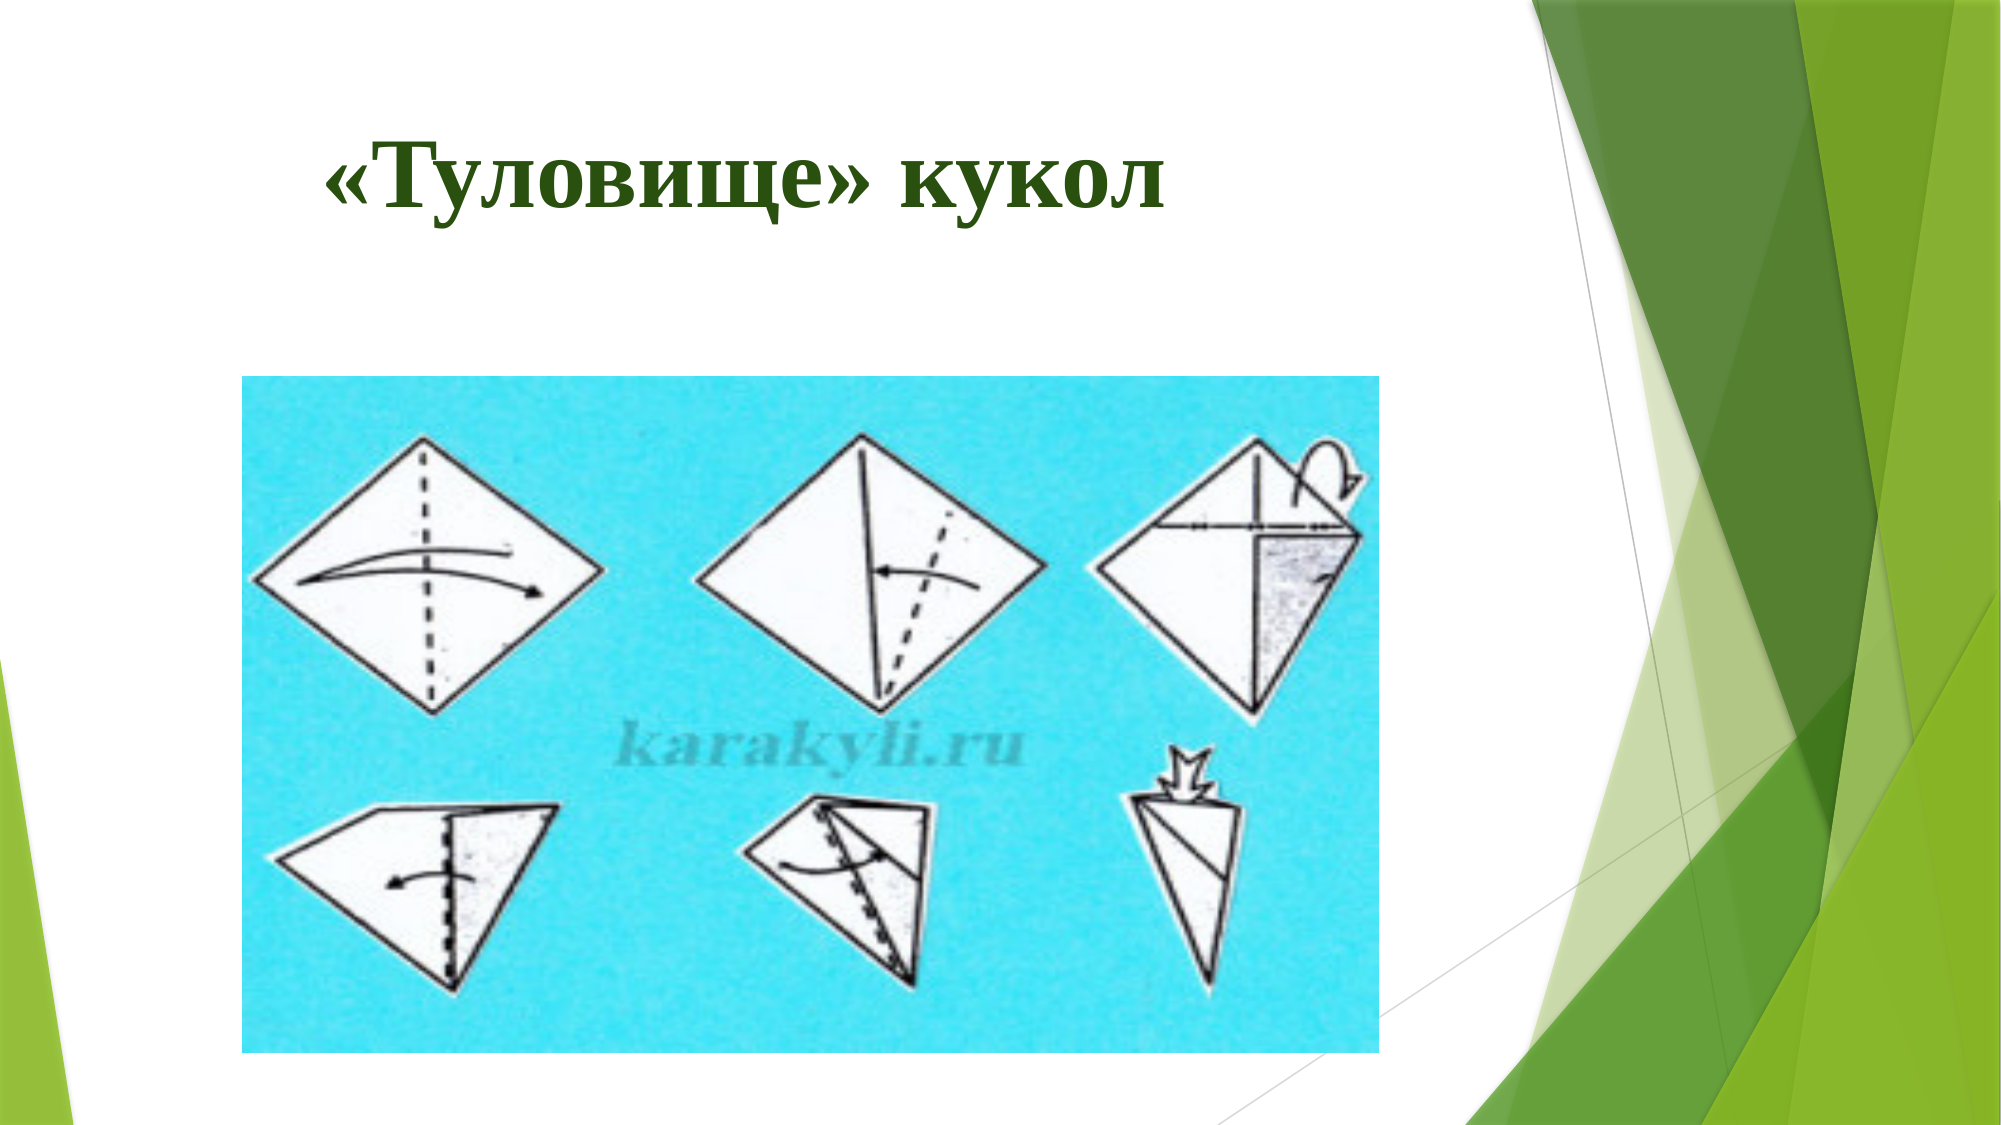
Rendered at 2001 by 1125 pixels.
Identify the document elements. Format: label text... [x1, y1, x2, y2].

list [242, 375, 1379, 1053]
title «Туловище» кукол [111, 99, 1522, 317]
